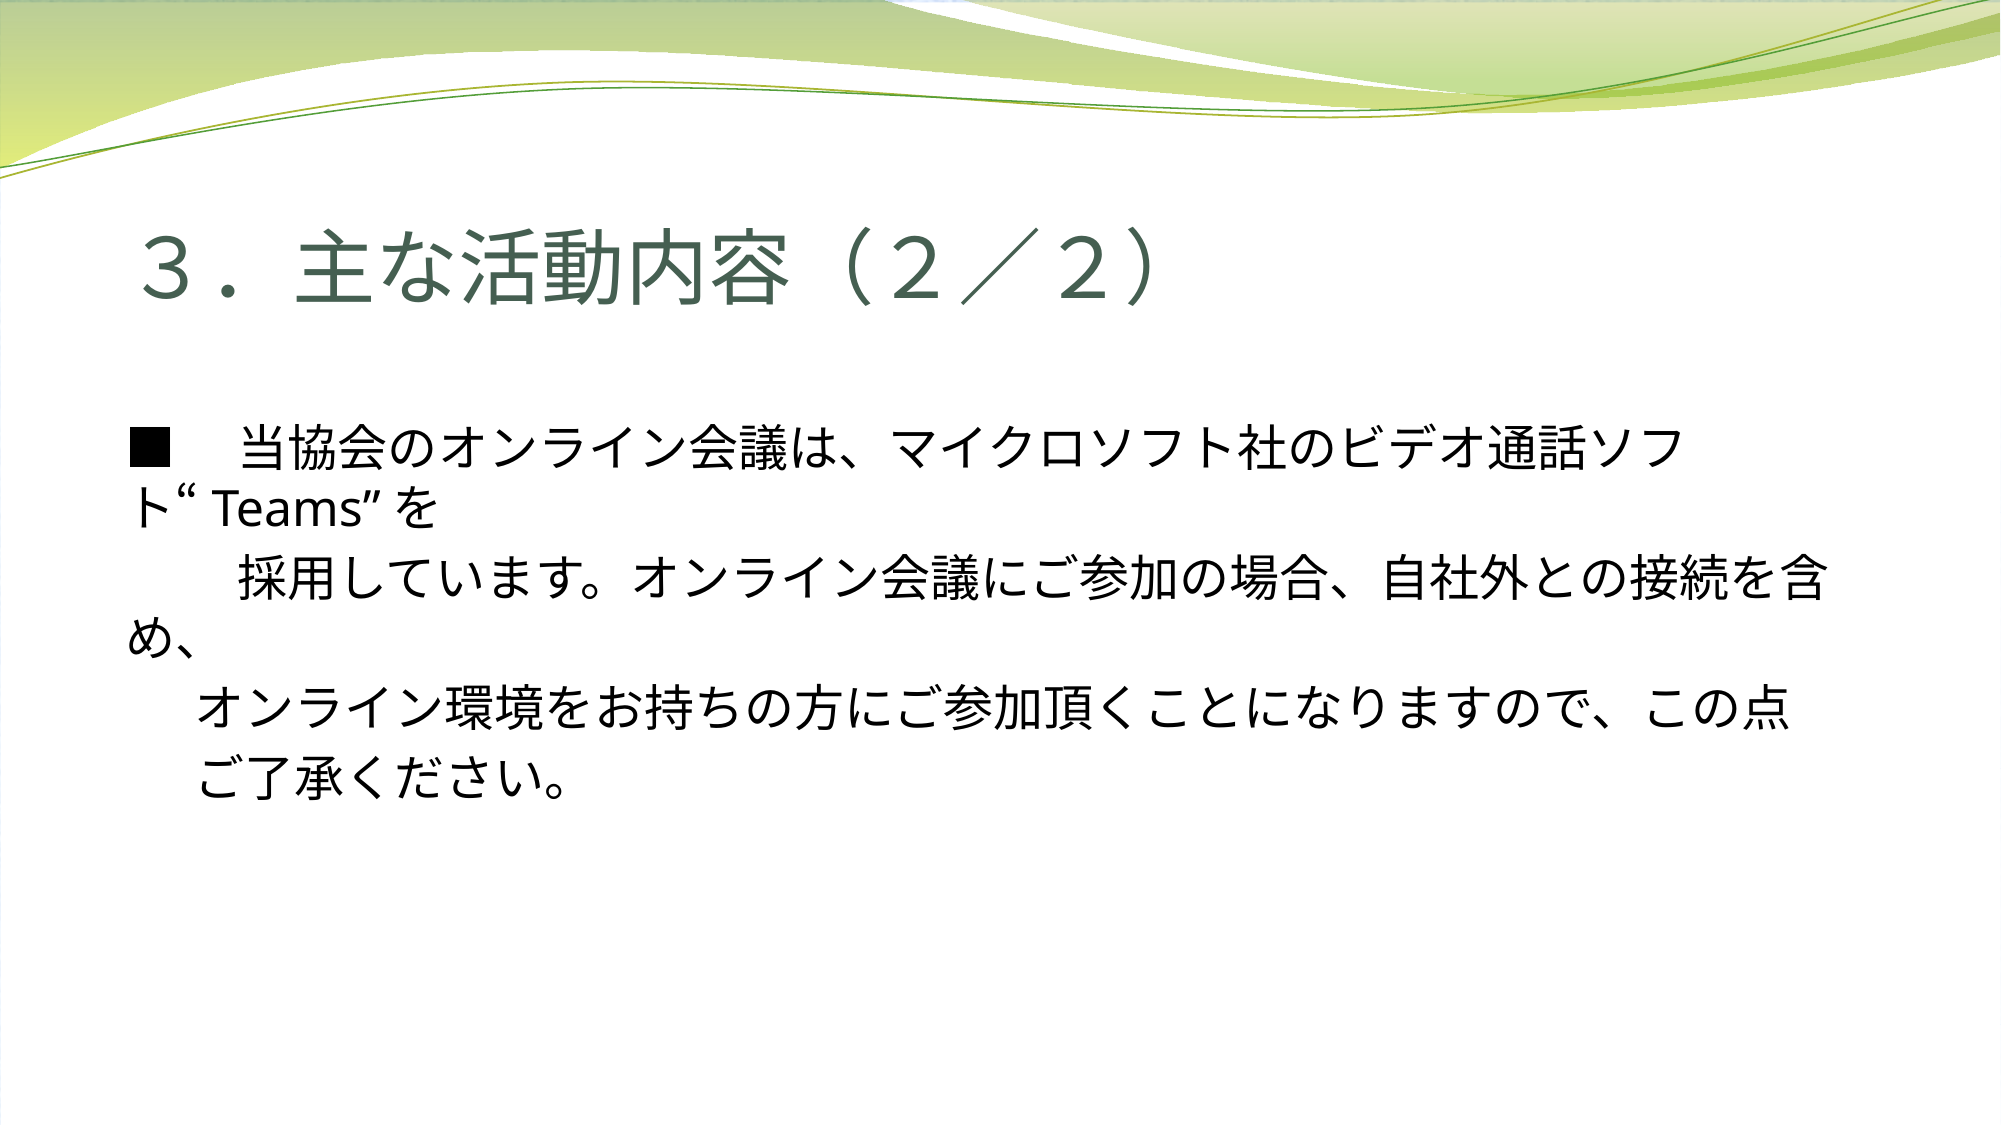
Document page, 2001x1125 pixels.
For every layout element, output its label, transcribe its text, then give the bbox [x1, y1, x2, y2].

title ３．主な活動内容（２／２） [125, 158, 1926, 315]
list ■ 当協会のオンライン会議は、マイクロソフト社のビデオ通話ソフト“Teams”を 採用しています。オンライン会議にご参加の場合、自社外との接続を含め、 オンライン環境をお持ちの方にご参加頂くことになりますので、この点 ご了承ください。 [111, 409, 1880, 1060]
